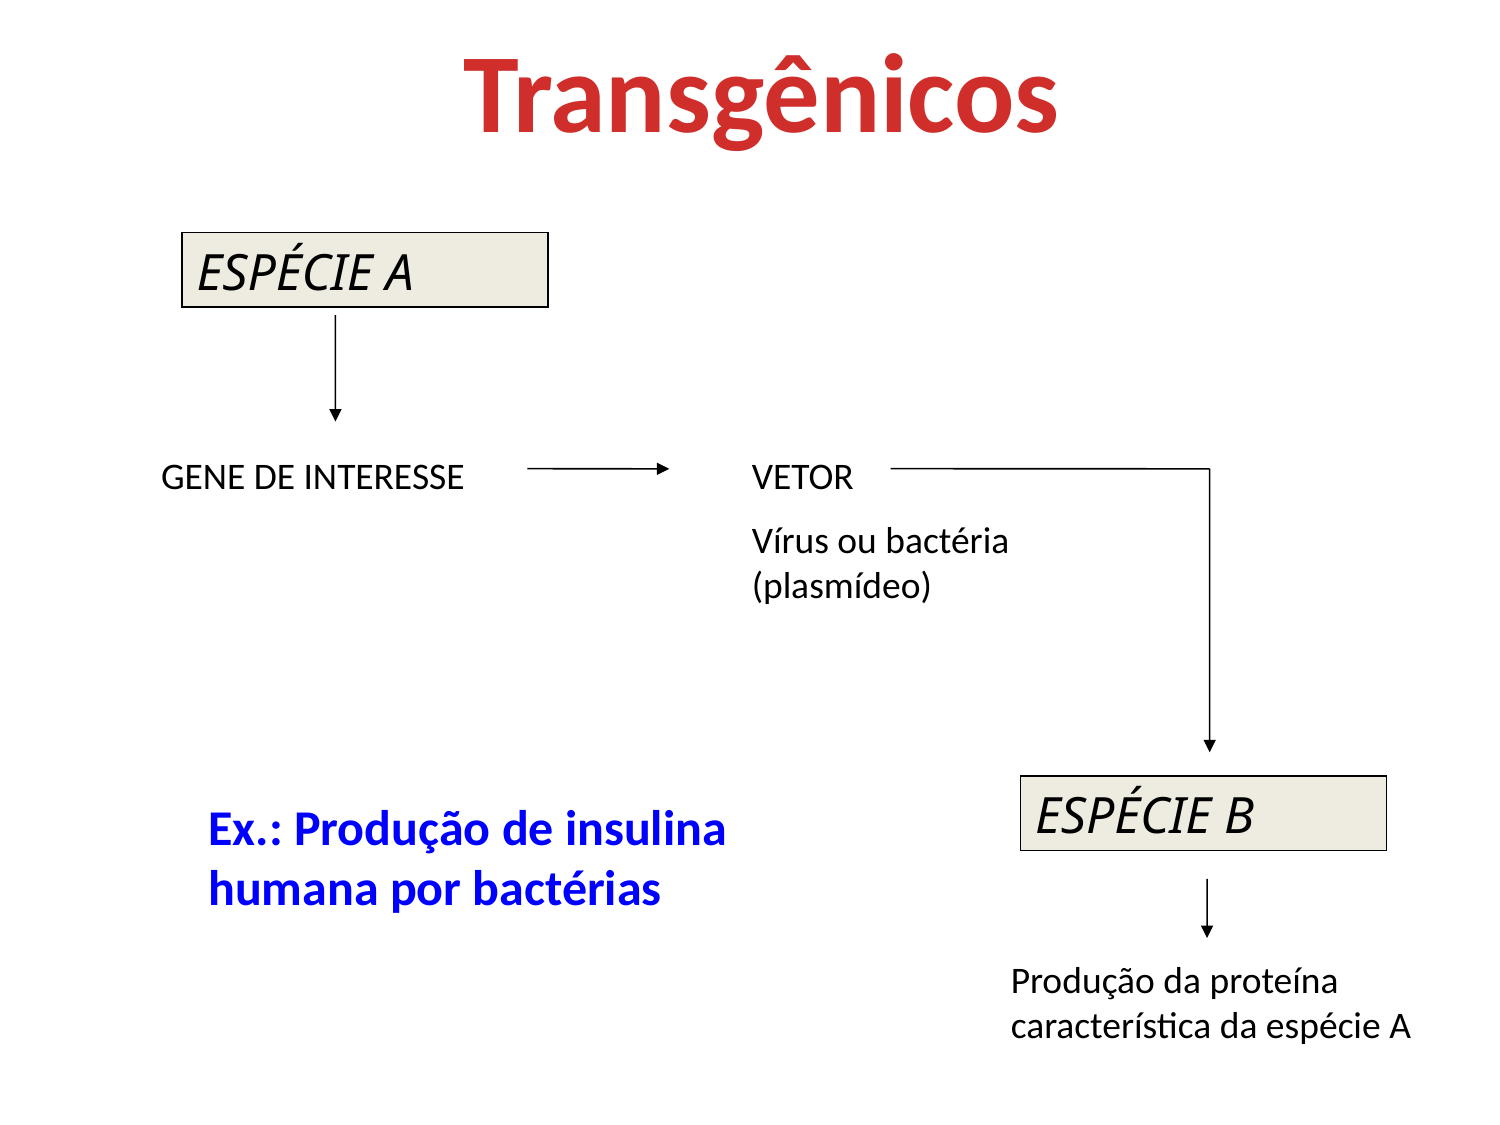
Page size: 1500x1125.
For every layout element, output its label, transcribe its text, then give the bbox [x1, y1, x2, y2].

text_box Ex.: Produção de insulina humana por bactérias [193, 787, 856, 923]
text_box Transgênicos [447, 12, 1076, 163]
text_box GENE DE INTERESSE [146, 444, 572, 505]
text_box VETOR Vírus ou bactéria (plasmídeo) [737, 444, 1045, 614]
text_box [527, 462, 670, 475]
text_box Produção da proteína característica da espécie A [996, 949, 1454, 1054]
text_box [329, 315, 342, 422]
text_box [1203, 468, 1216, 753]
text_box [1200, 878, 1214, 938]
text_box ESPÉCIE B [1020, 775, 1387, 851]
text_box ESPÉCIE A [181, 232, 549, 308]
